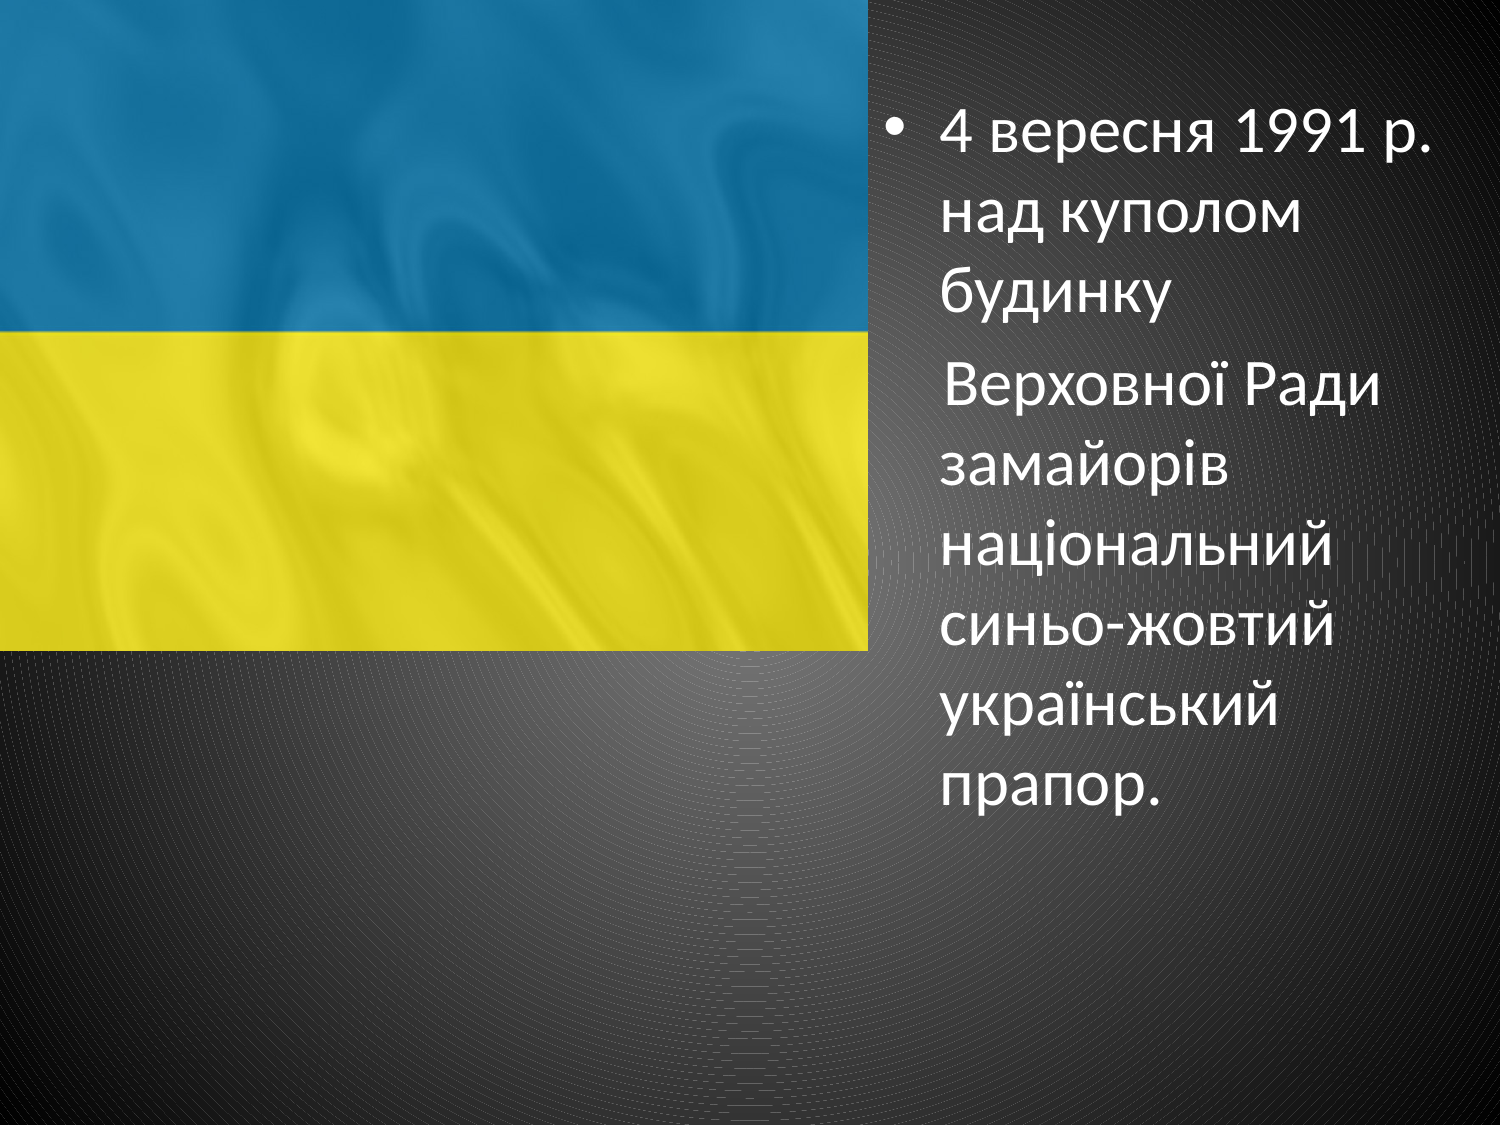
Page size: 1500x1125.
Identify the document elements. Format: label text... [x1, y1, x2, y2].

list 4 вересня 1991 р. над куполом будинку Верховної Ради замайорів національний синьо-жовтий український прапор. [867, 77, 1500, 875]
picture [0, 0, 868, 651]
